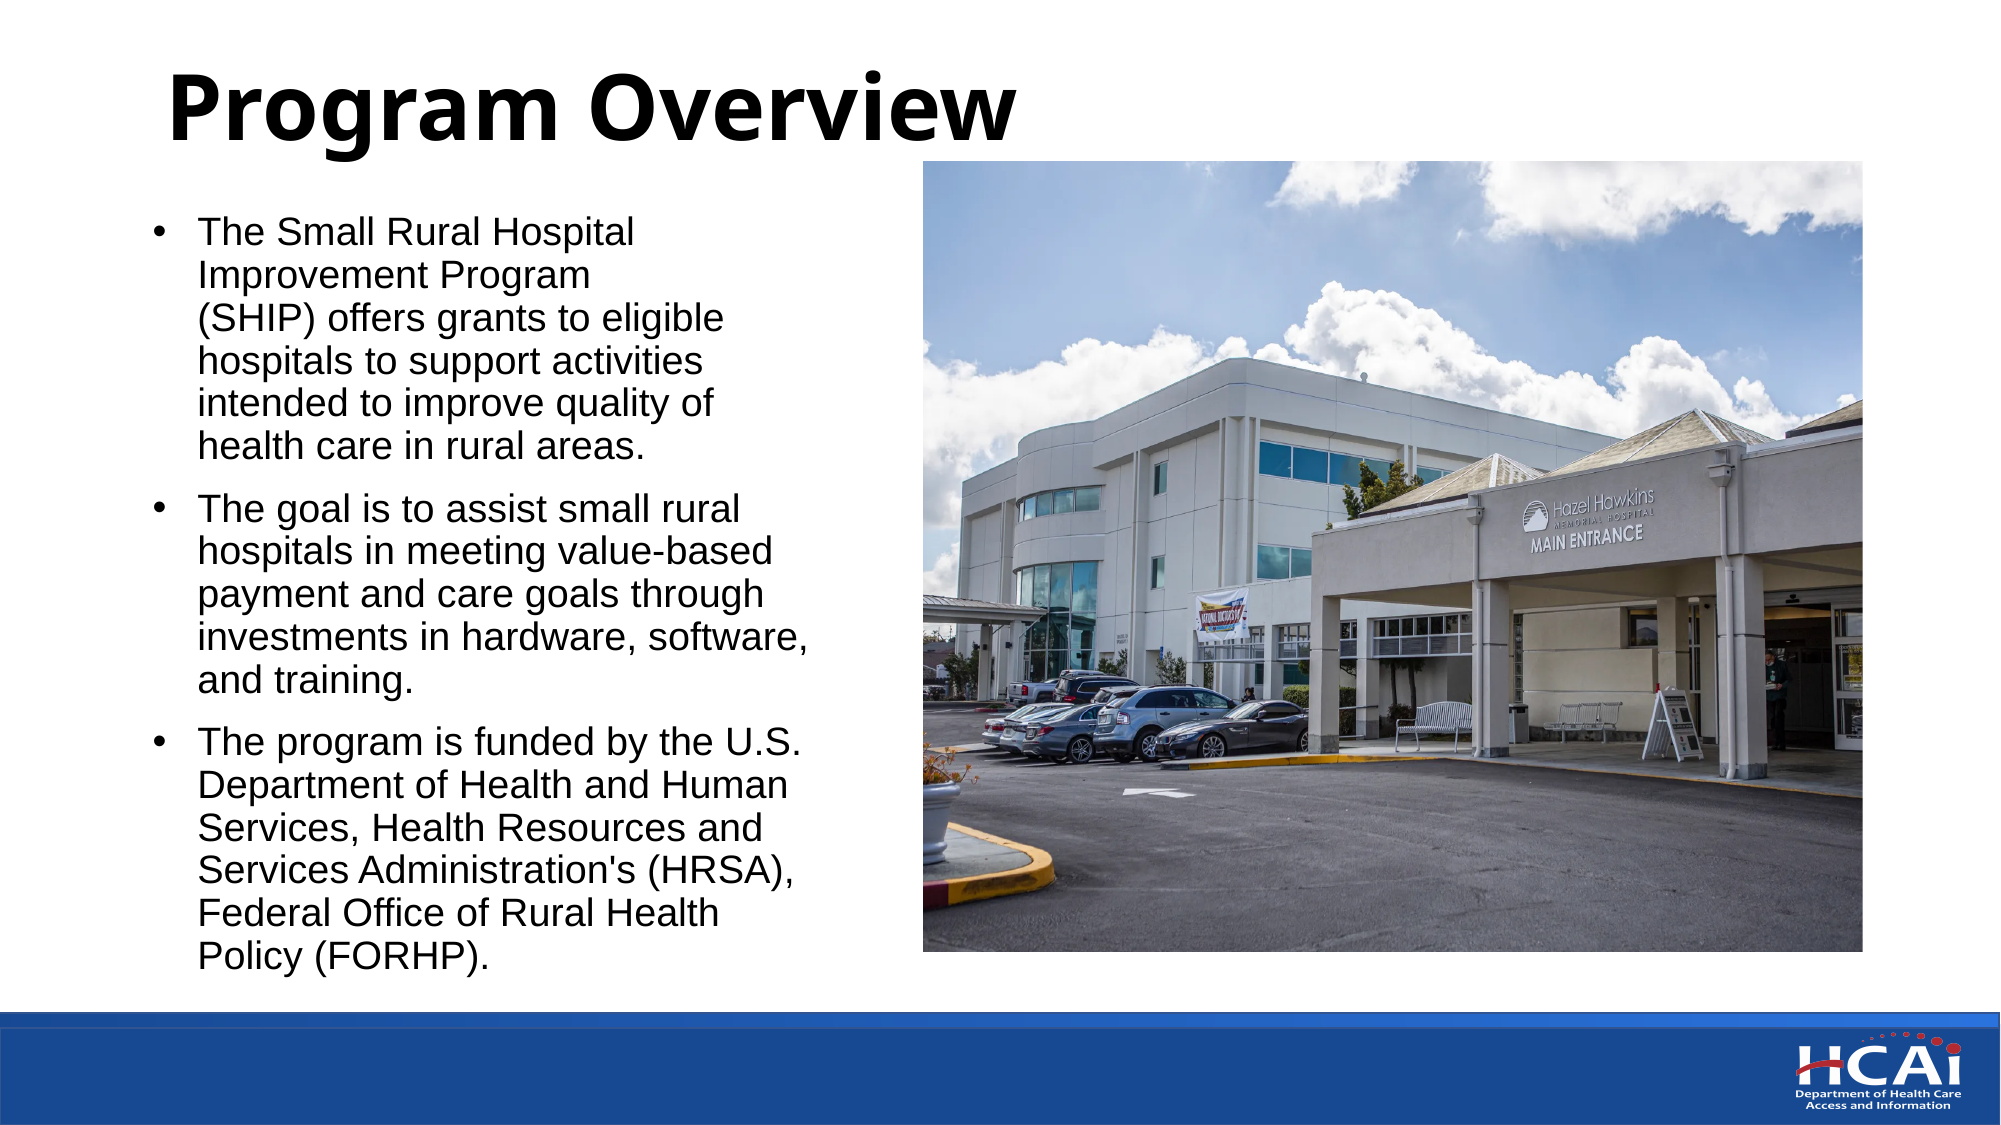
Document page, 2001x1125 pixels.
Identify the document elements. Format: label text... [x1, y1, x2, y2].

list The Small Rural Hospital Improvement Program (SHIP) offers grants to eligible hospitals to support activities intended to improve quality of health care in rural areas. The goal is to assist small rural hospitals in meeting value-based payment and care goals through investments in hardware, software, and training. The program is funded by the U.S. Department of Health and Human Services, Health Resources and Services Administration's (HRSA), Federal Office of Rural Health Policy (FORHP). [137, 204, 842, 994]
text_box Program Overview [137, 46, 1047, 176]
picture [923, 161, 1863, 952]
picture [1796, 1032, 1961, 1109]
